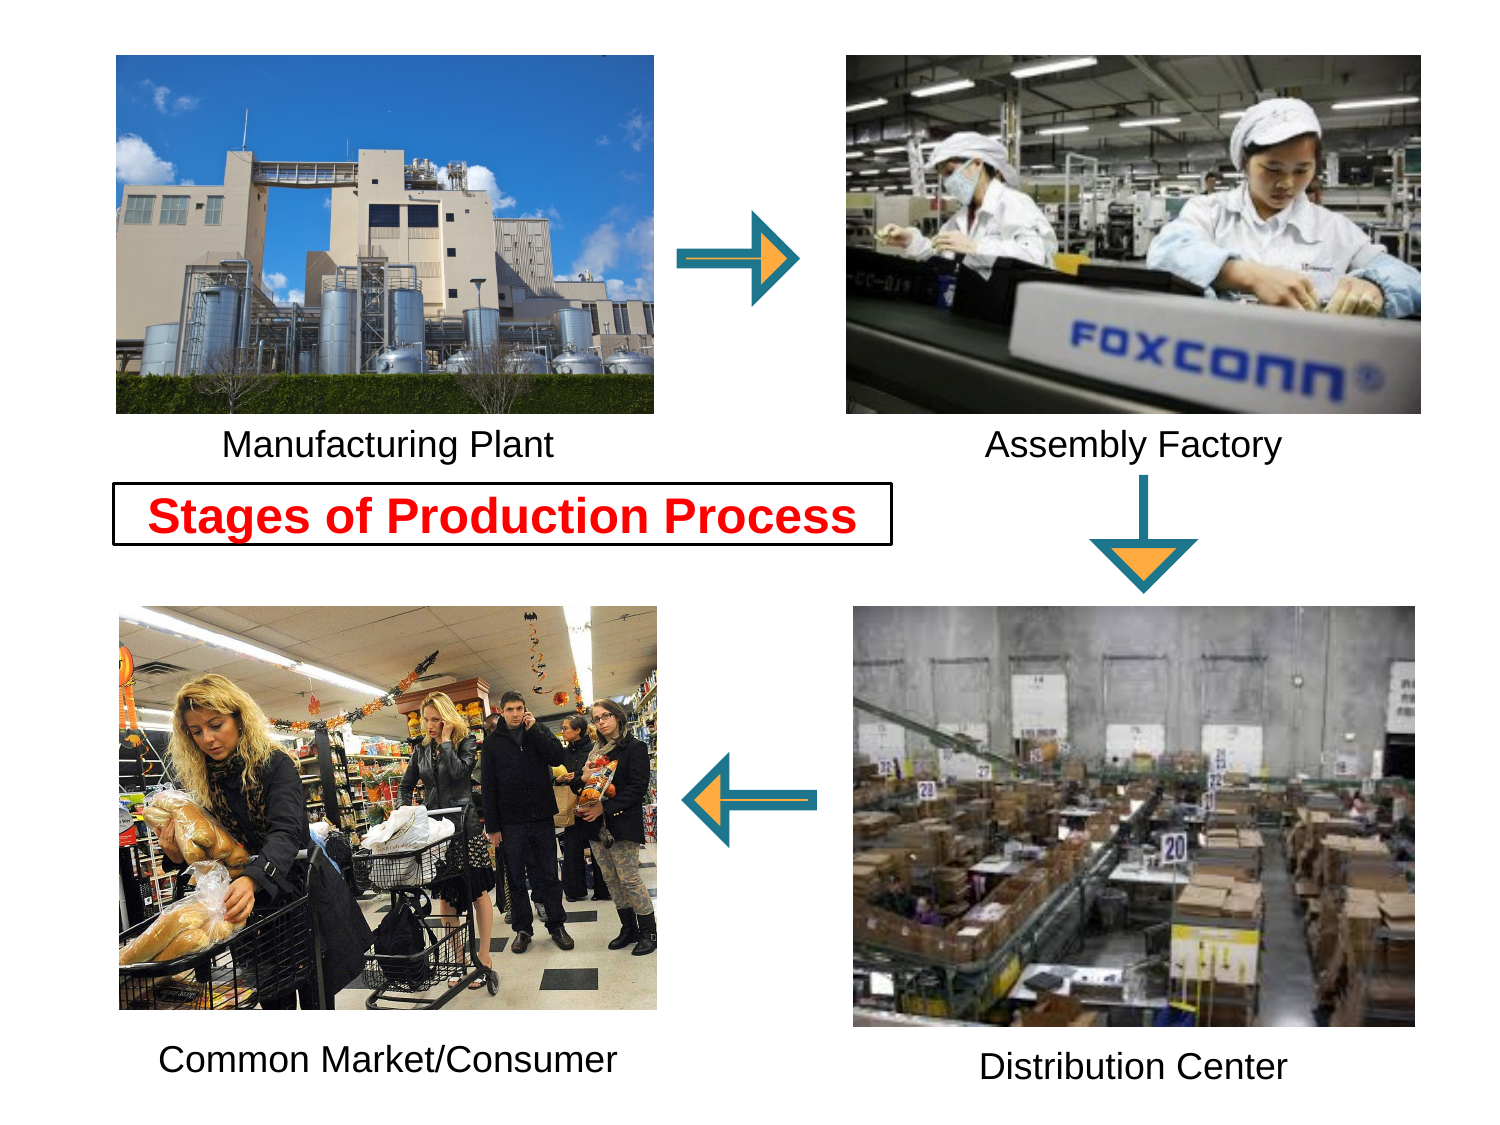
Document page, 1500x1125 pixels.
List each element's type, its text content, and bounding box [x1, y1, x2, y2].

text_box [1099, 474, 1188, 588]
text_box Common Market/Consumer [119, 1026, 657, 1088]
picture [852, 606, 1415, 1028]
picture [118, 606, 657, 1010]
text_box Assembly Factory [853, 421, 1415, 474]
text_box Manufacturing Plant [119, 419, 657, 474]
text_box [681, 221, 794, 297]
text_box [687, 762, 813, 838]
text_box Distribution Center [853, 1034, 1415, 1095]
text_box Stages of Production Process [113, 483, 892, 545]
picture [846, 55, 1422, 415]
picture [116, 55, 655, 415]
